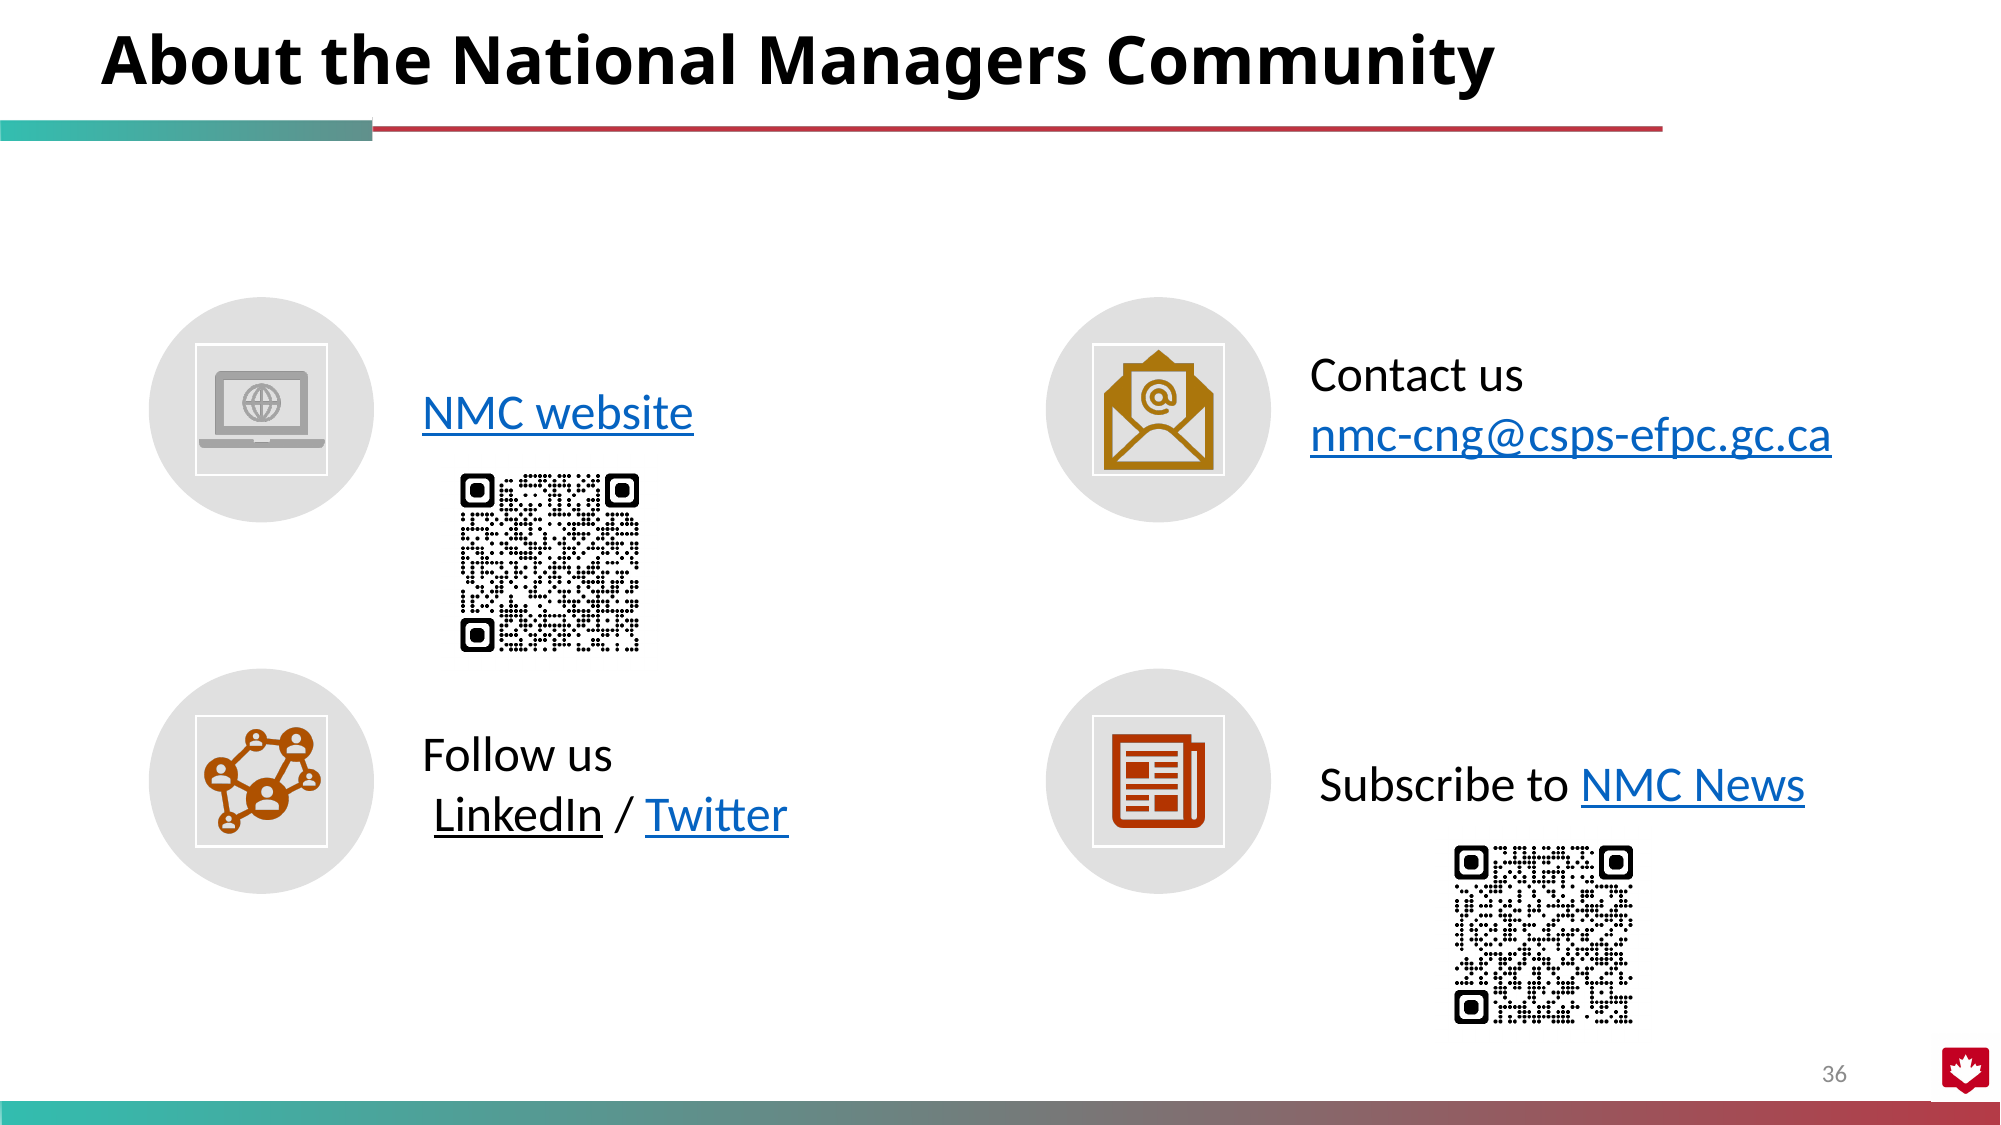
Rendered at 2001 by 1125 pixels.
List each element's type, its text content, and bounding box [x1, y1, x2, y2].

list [102, 165, 1898, 1026]
slide_number 36 [1412, 1042, 1863, 1103]
picture [441, 454, 659, 671]
picture [0, 1033, 2000, 1125]
title About the National Managers Community [0, 11, 1974, 115]
picture [1435, 826, 1652, 1043]
picture [0, 117, 1666, 141]
